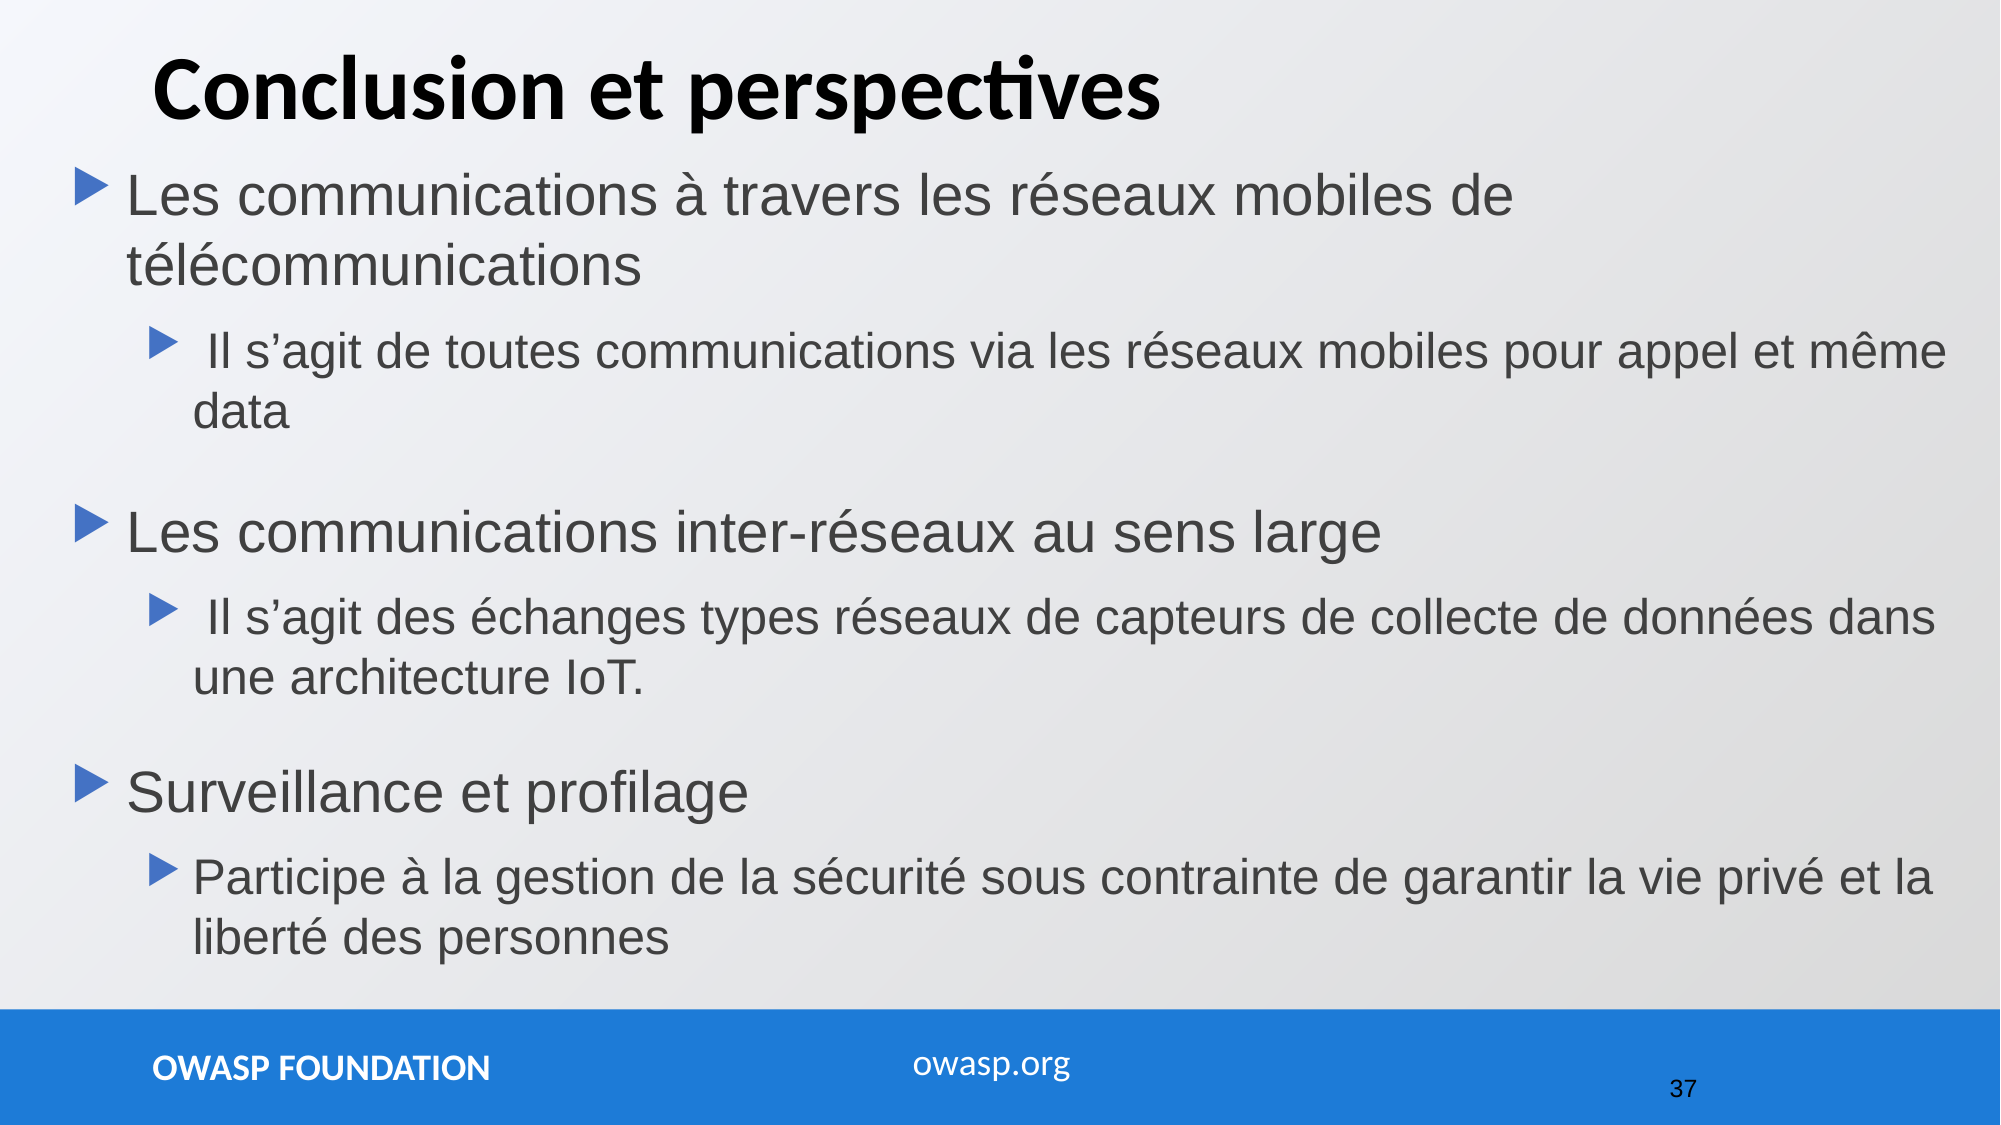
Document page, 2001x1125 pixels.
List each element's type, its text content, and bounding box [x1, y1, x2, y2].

title Conclusion et perspectives [118, 1, 1713, 150]
slide_number 37 [1625, 1050, 1713, 1125]
text_box Les communications inter-réseaux au sens large Il s’agit des échanges types réseaux de capteurs de collecte de données dans une architecture IoT. [55, 486, 2000, 729]
text_box Les communications à travers les réseaux mobiles de télécommunications Il s’agit de toutes communications via les réseaux mobiles pour appel et même data [55, 150, 1971, 471]
text_box Surveillance et profilage Participe à la gestion de la sécurité sous contrainte de garantir la vie privé et la liberté des personnes [55, 746, 1987, 989]
